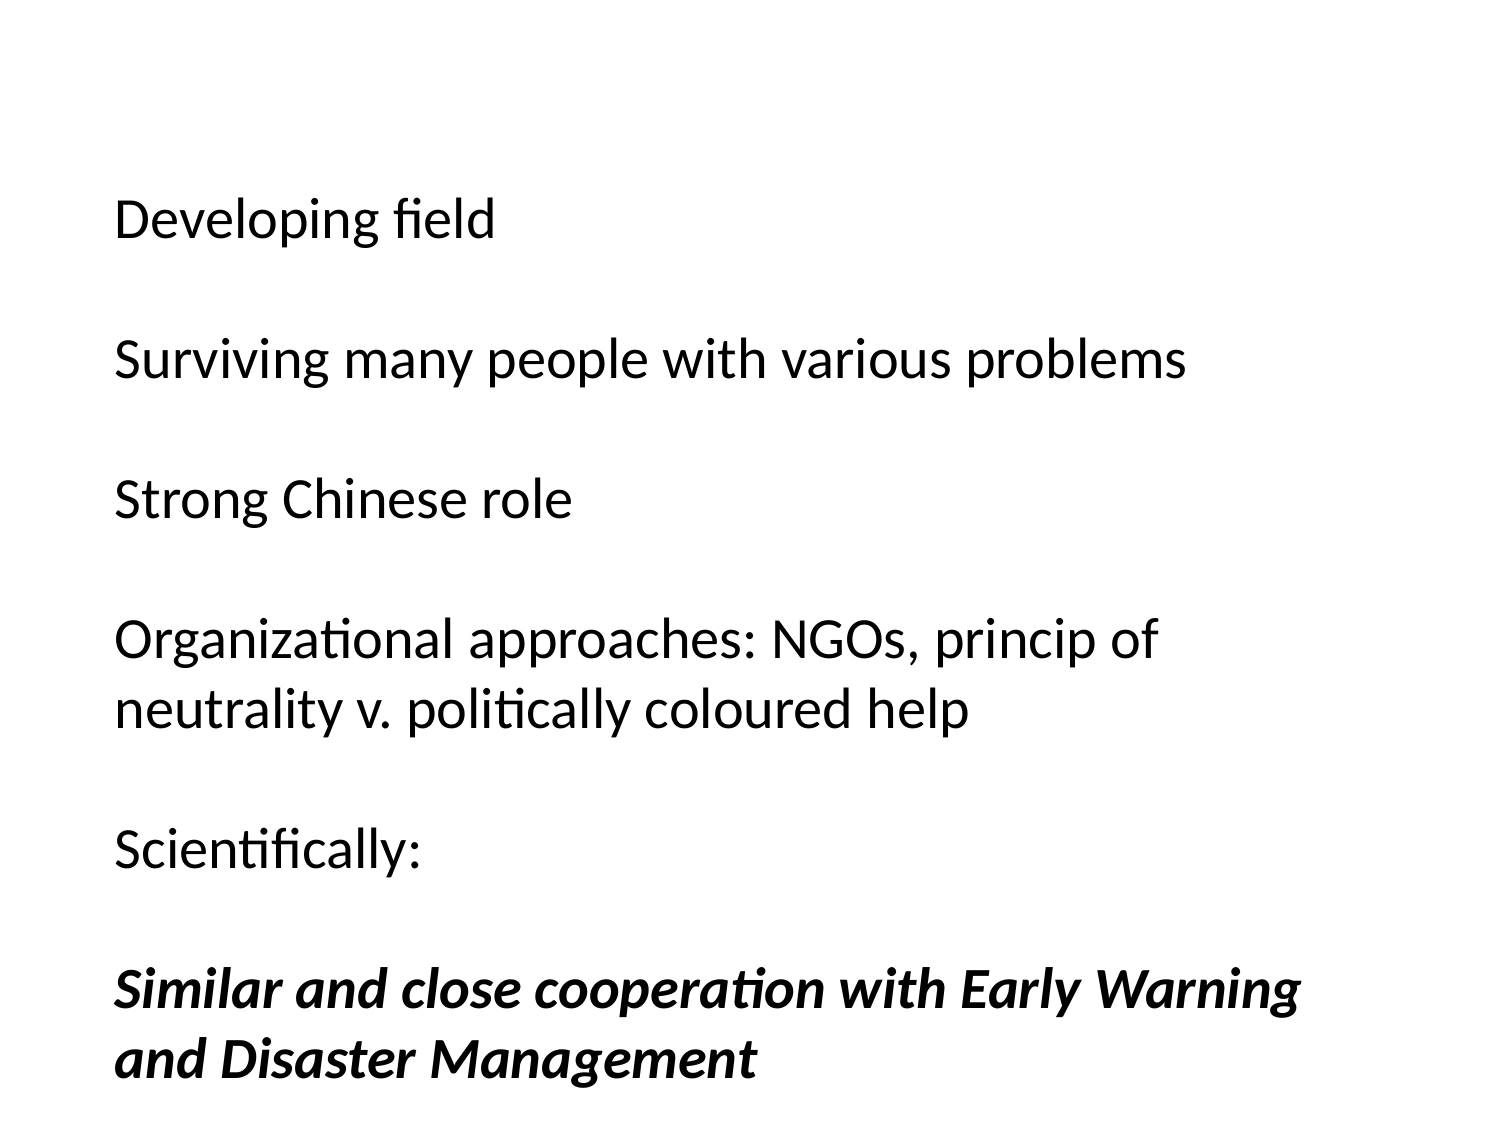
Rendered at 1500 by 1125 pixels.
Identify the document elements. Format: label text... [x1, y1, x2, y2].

text_box Developing field Surviving many people with various problems Strong Chinese role Organizational approaches: NGOs, princip of neutrality v. politically coloured help Scientifically: Similar and close cooperation with Early Warning and Disaster Management [100, 172, 1388, 1098]
